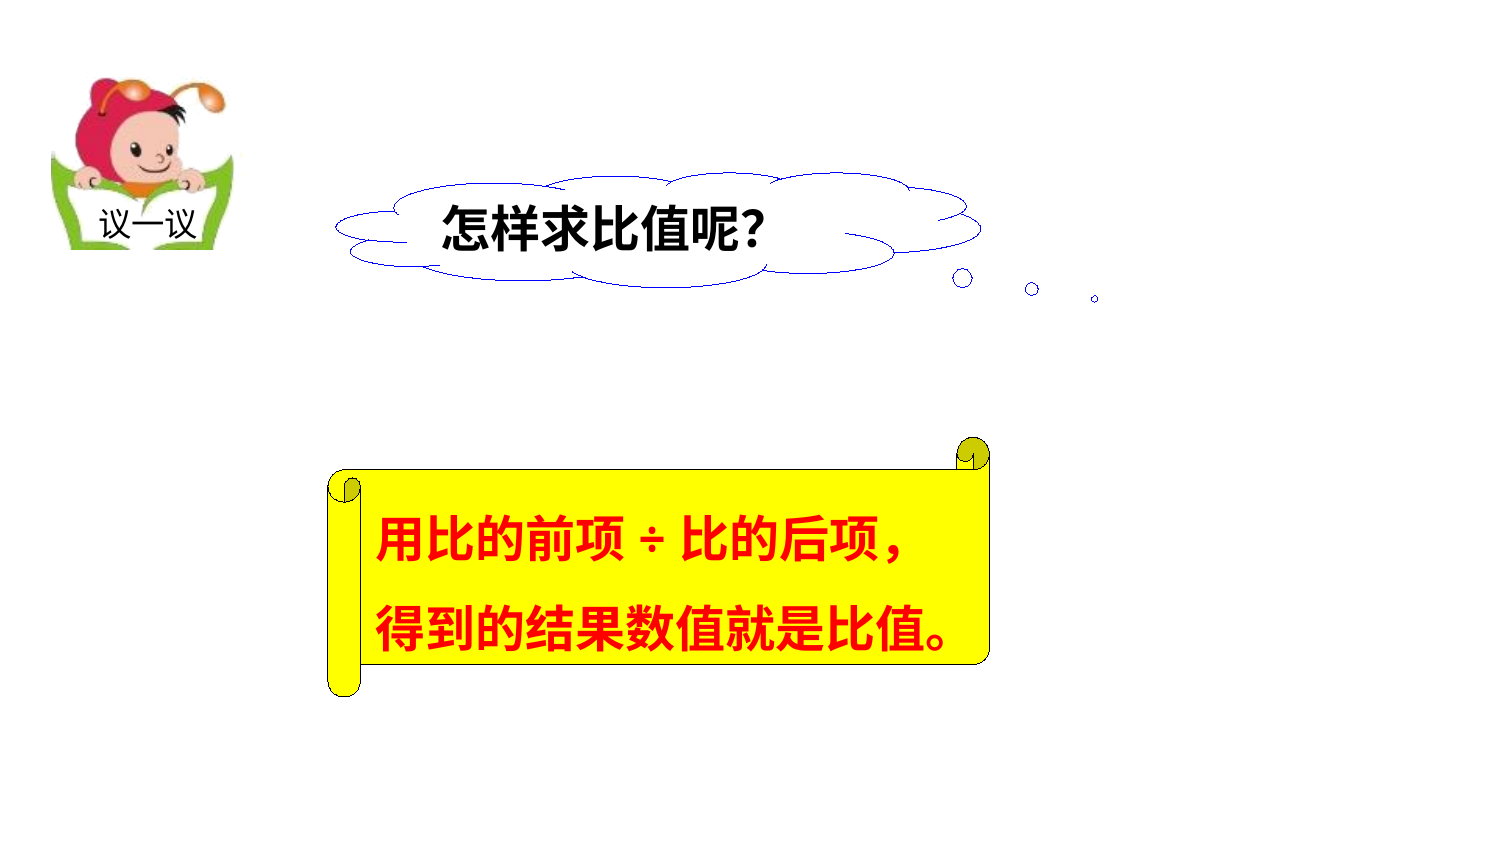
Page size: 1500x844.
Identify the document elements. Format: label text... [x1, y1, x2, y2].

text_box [51, 77, 244, 252]
text_box 用比的前项÷比的后项，得到的结果数值就是比值。 [327, 437, 990, 697]
text_box 怎样求比值呢？ [335, 172, 981, 288]
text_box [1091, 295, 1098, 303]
text_box 怎样求比值呢？ [1025, 282, 1039, 296]
